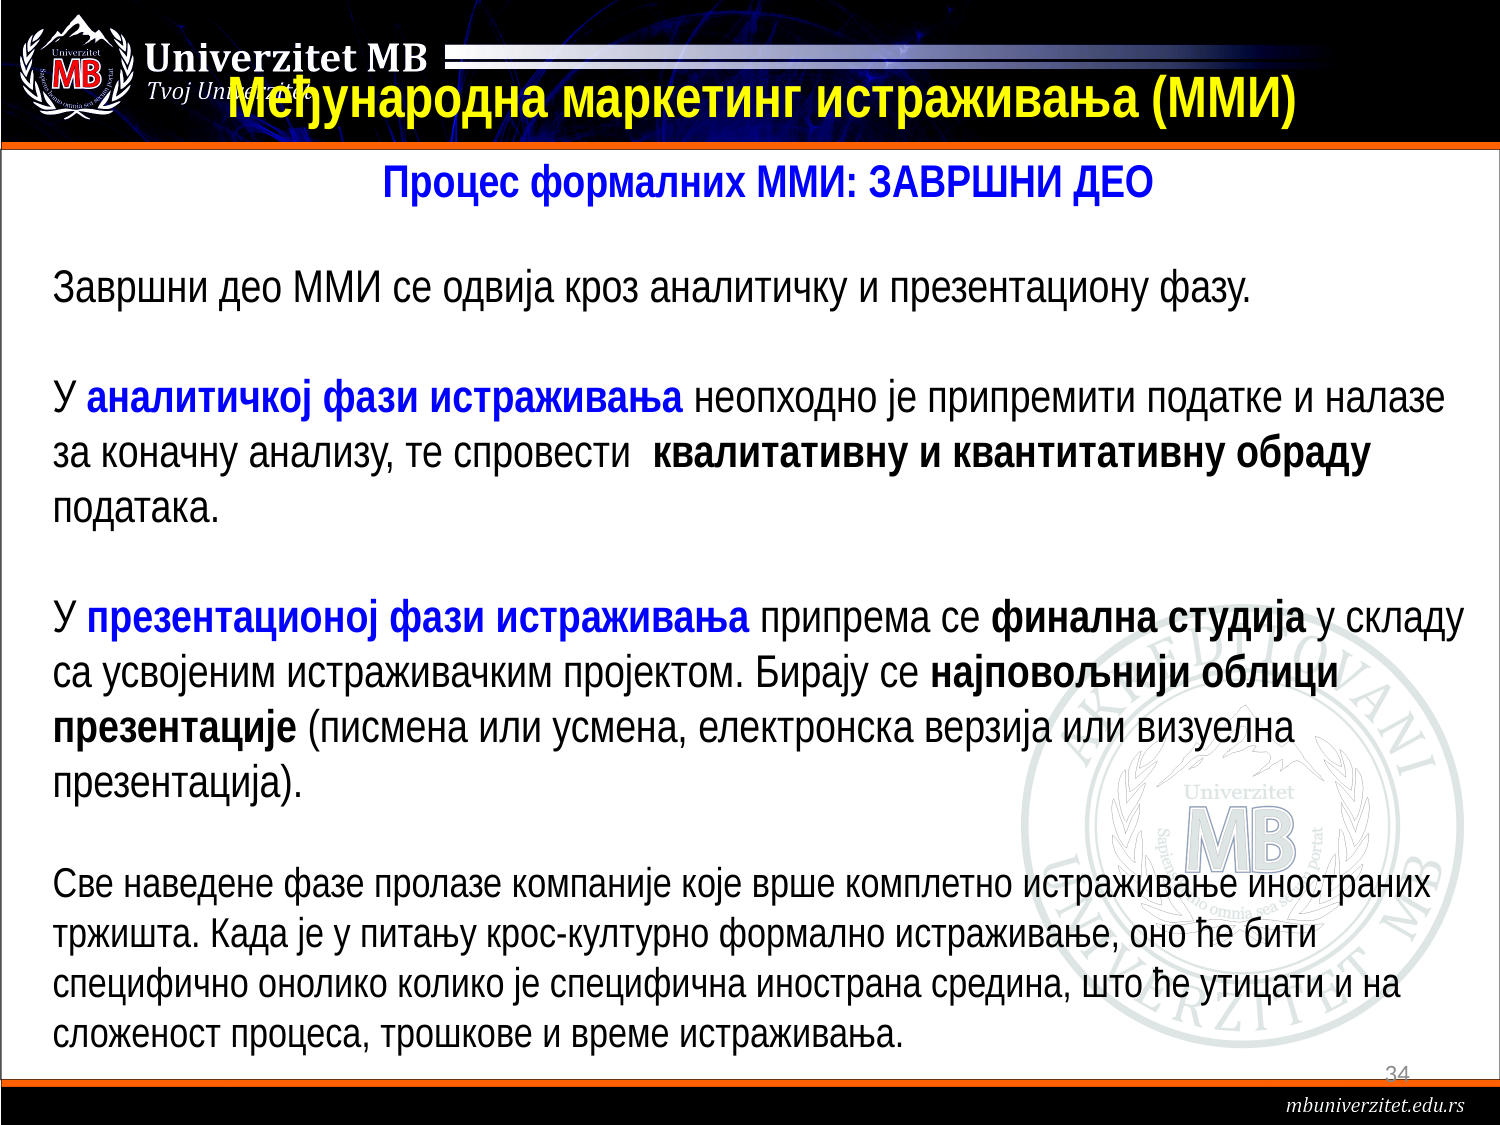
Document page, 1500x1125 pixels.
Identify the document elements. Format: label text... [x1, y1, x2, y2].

picture [0, 0, 1500, 1125]
title Међународна маркетинг истраживања (ММИ) [212, 37, 1350, 143]
slide_number 34 [1074, 1042, 1425, 1103]
list Процес формалних ММИ: ЗАВРШНИ ДЕО Завршни део ММИ се одвија кроз аналитичку и презентациону фазу. У аналитичкој фази истраживања неопходно је припремити податке и налазе за коначну анализу, те спровести квалитативну и квантитативну обраду података. У презентационој фази истраживања припрема се финална студија у складу са усвојеним истраживачким пројектом. Бирају се најповољнији облици презентације (писмена или усмена, електронска верзија или визуелна презентација). Све наведене фазе пролазе компаније које врше комплетно истраживање иностраних тржишта. Када је у питању крос-културно формално истраживање, оно ће бити специфично онолико колико је специфична инострана средина, што ће утицати и на сложеност процеса, трошкове и време истраживања. [37, 143, 1500, 1063]
